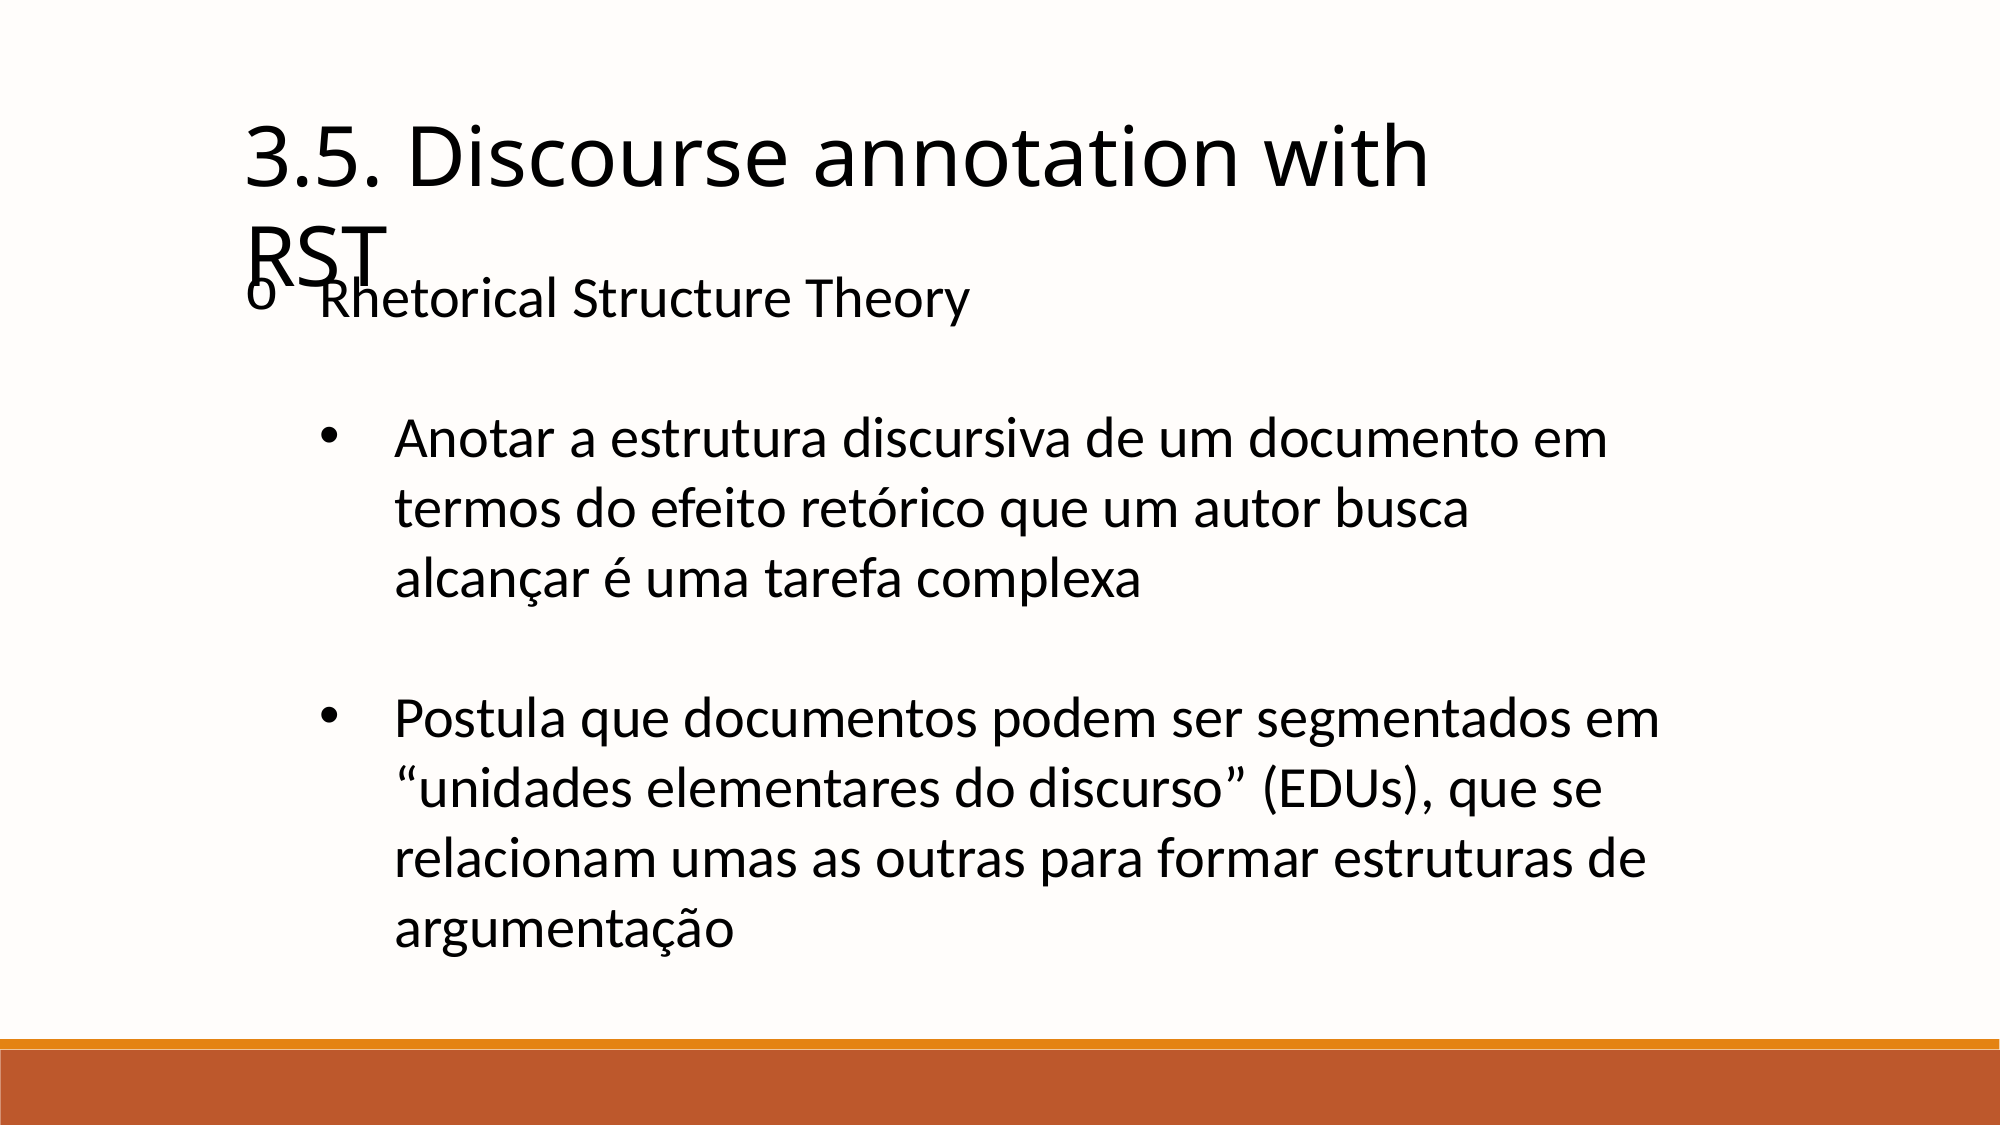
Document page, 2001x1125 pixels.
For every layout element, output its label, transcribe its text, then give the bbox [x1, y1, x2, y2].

text_box Rhetorical Structure Theory Anotar a estrutura discursiva de um documento em termos do efeito retórico que um autor busca alcançar é uma tarefa complexa Postula que documentos podem ser segmentados em “unidades elementares do discurso” (EDUs), que se relacionam umas as outras para formar estruturas de argumentação [229, 251, 1680, 967]
text_box 3.5. Discourse annotation with RST [229, 95, 1536, 251]
